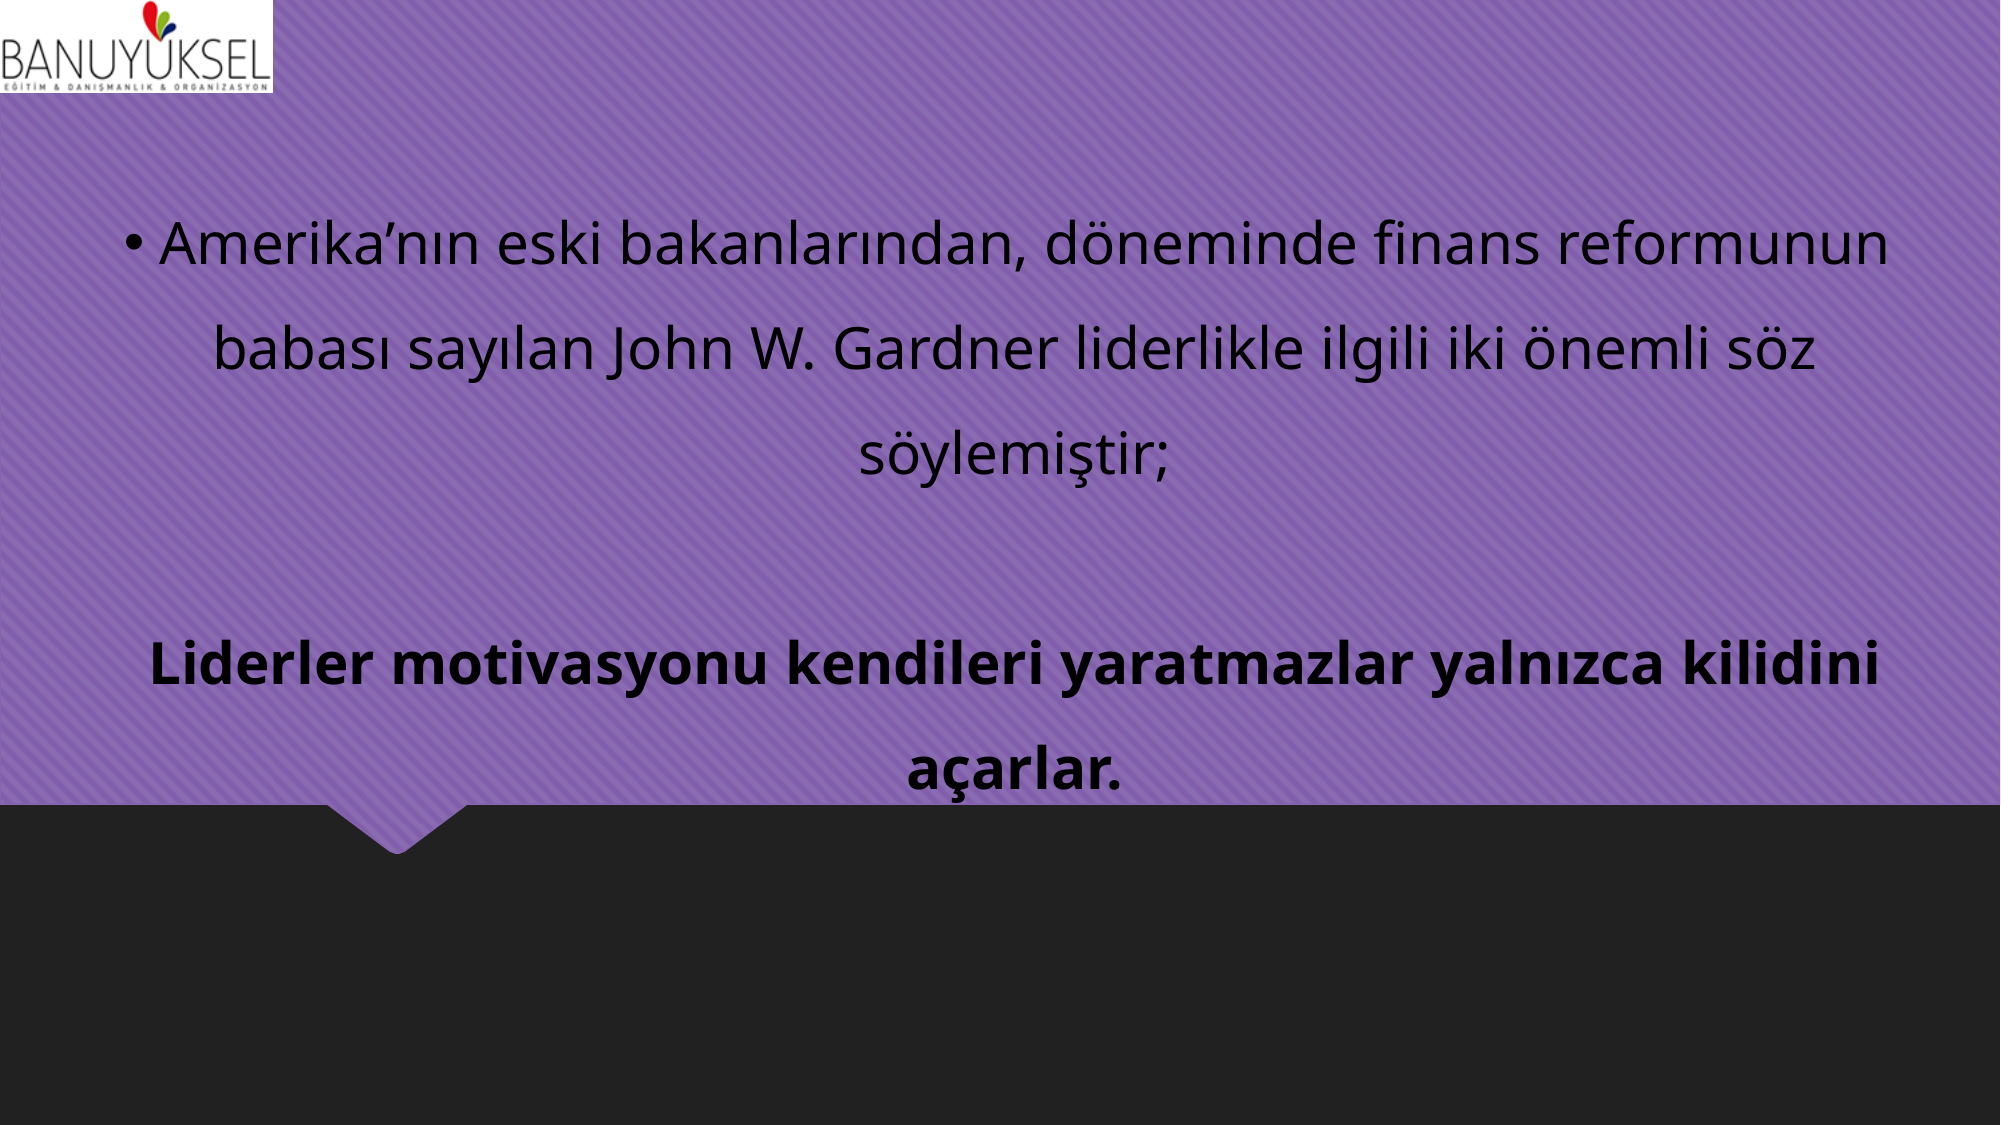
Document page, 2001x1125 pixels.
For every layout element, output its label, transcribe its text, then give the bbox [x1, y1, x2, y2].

text_box Amerika’nın eski bakanlarından, döneminde finans reformunun babası sayılan John W. Gardner liderlikle ilgili iki önemli söz söylemiştir; Liderler motivasyonu kendileri yaratmazlar yalnızca kilidini açarlar. [42, 163, 1987, 809]
picture [0, 0, 273, 93]
